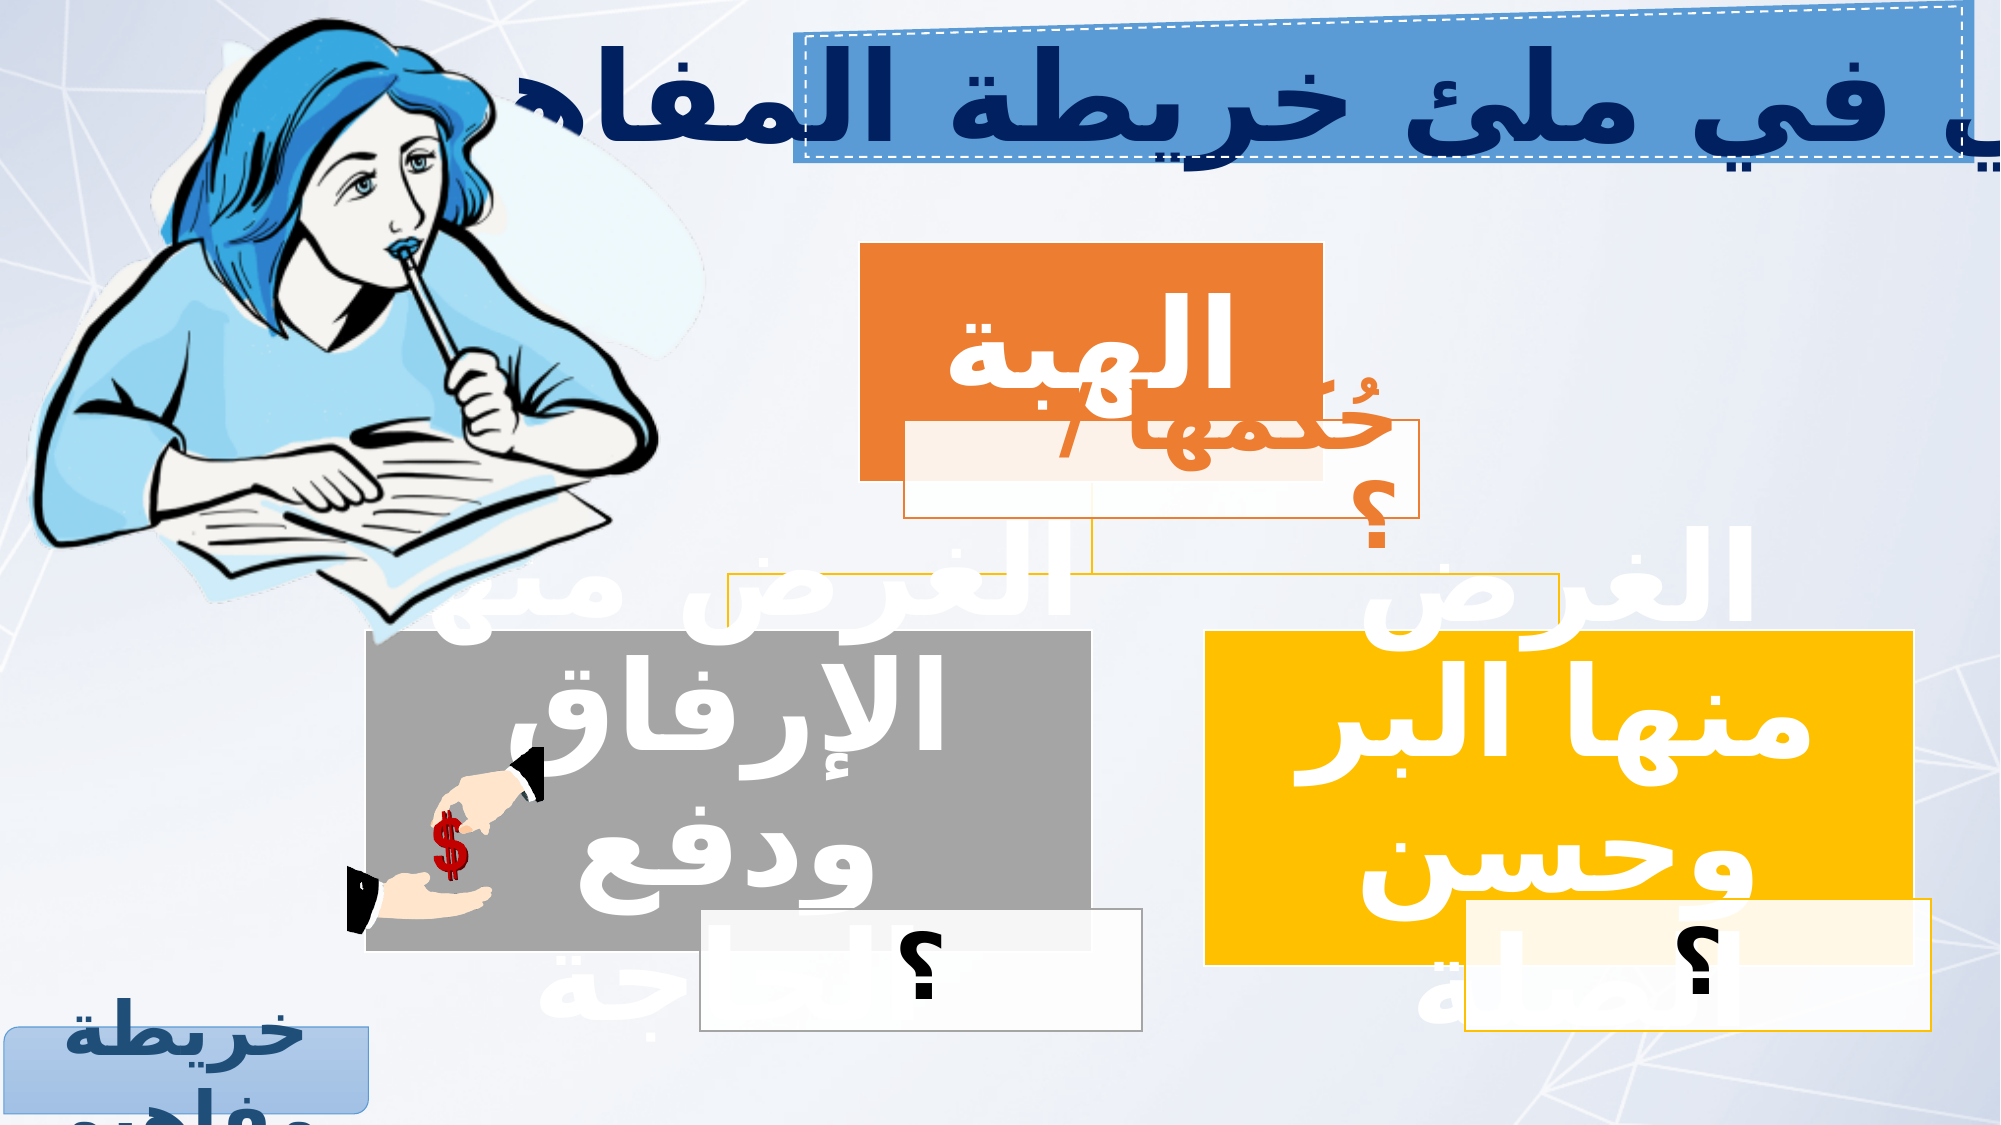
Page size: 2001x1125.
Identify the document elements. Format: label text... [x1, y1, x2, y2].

text_box [1608, 0, 1976, 9]
picture [347, 747, 544, 948]
text_box خريطة مفاهيم [3, 1026, 369, 1115]
picture [0, 0, 1027, 701]
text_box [347, 181, 1931, 1031]
text_box شاركـ/ـي في ملئ خريطة المفاهيم ! [1027, 9, 2000, 175]
text_box [1027, 5, 1963, 158]
